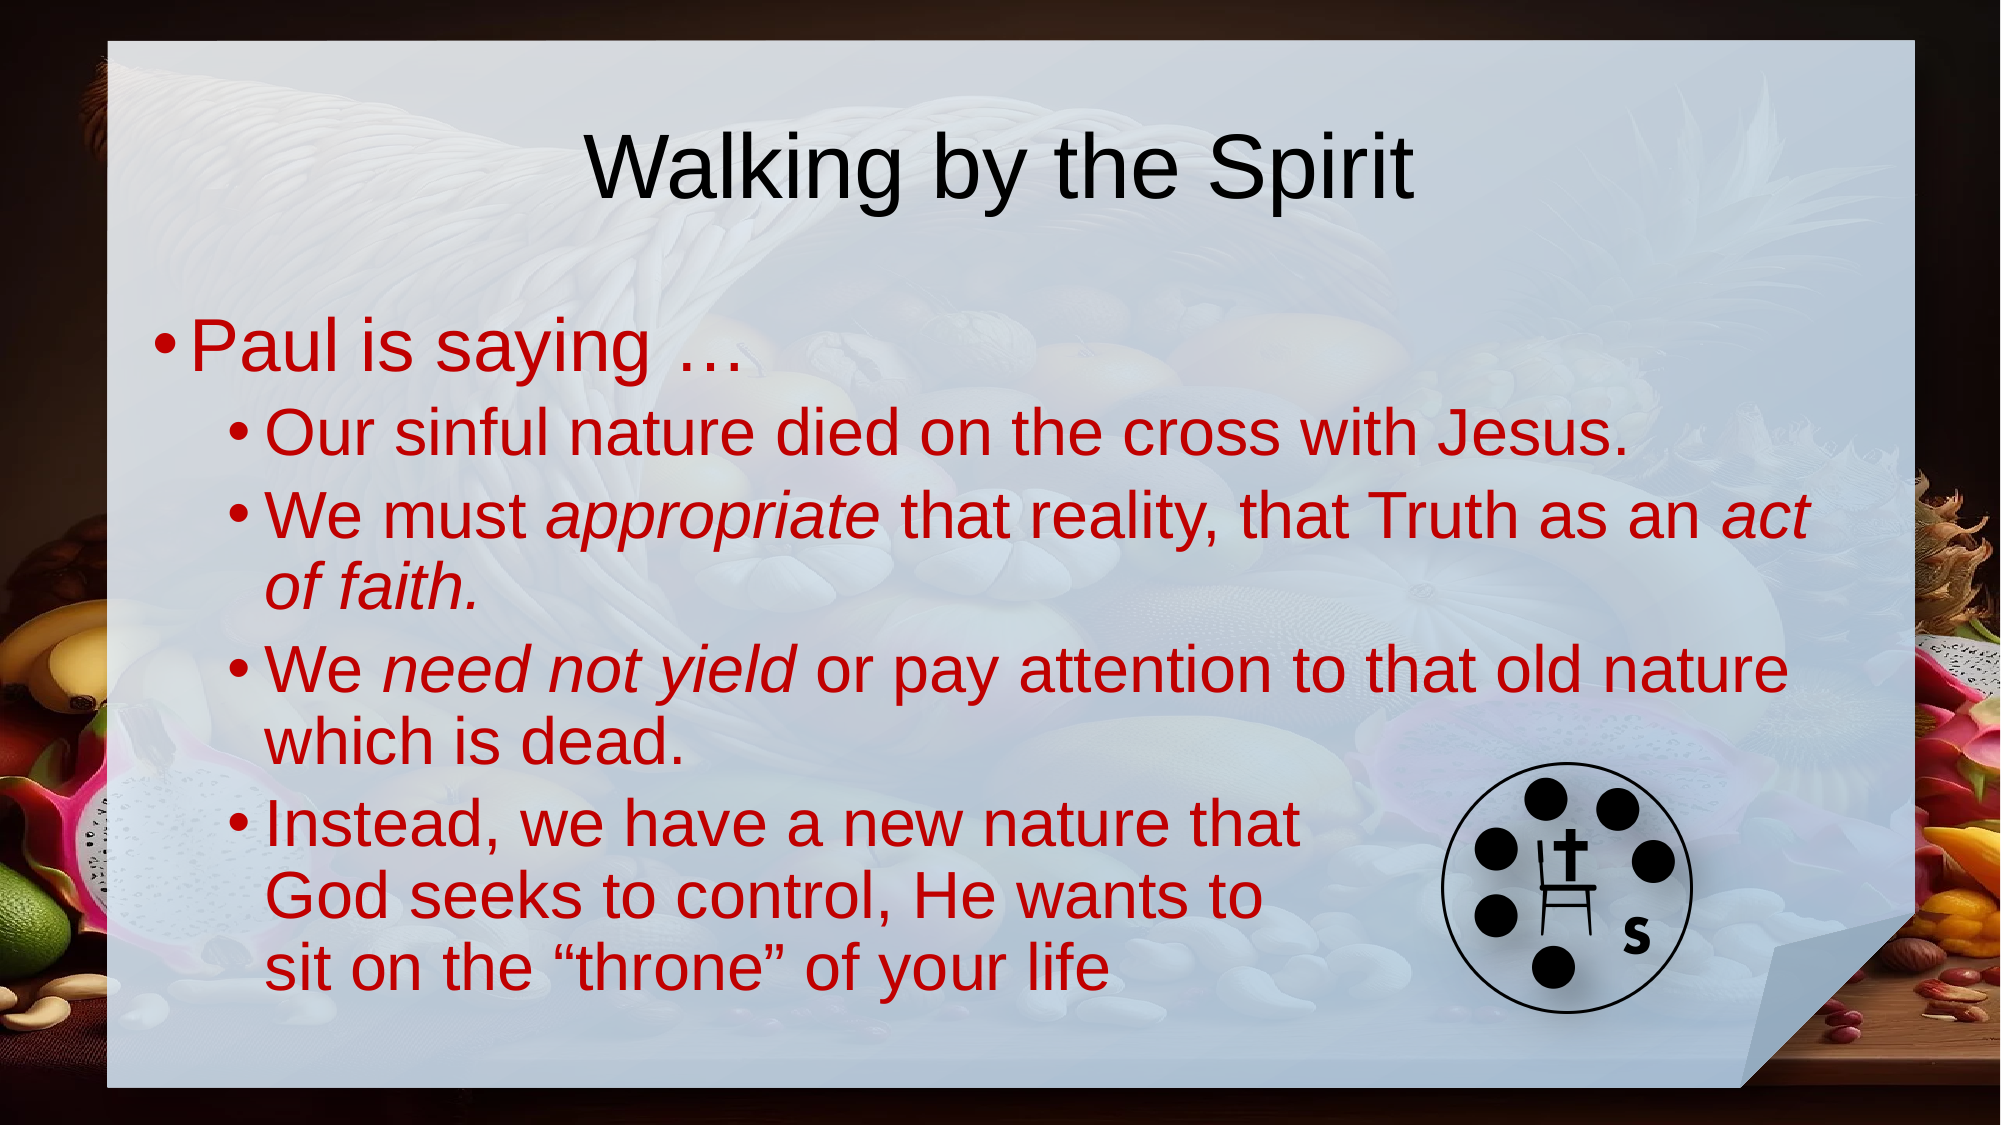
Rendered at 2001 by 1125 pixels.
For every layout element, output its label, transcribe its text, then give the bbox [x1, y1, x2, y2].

list Paul is saying … Our sinful nature died on the cross with Jesus. We must appropriate that reality, that Truth as an act of faith. We need not yield or pay attention to that old nature which is dead. Instead, we have a new nature that God seeks to control, He wants to sit on the “throne” of your life [137, 299, 1863, 1014]
picture [0, 0, 2001, 1125]
title Walking by the Spirit [137, 59, 1863, 278]
